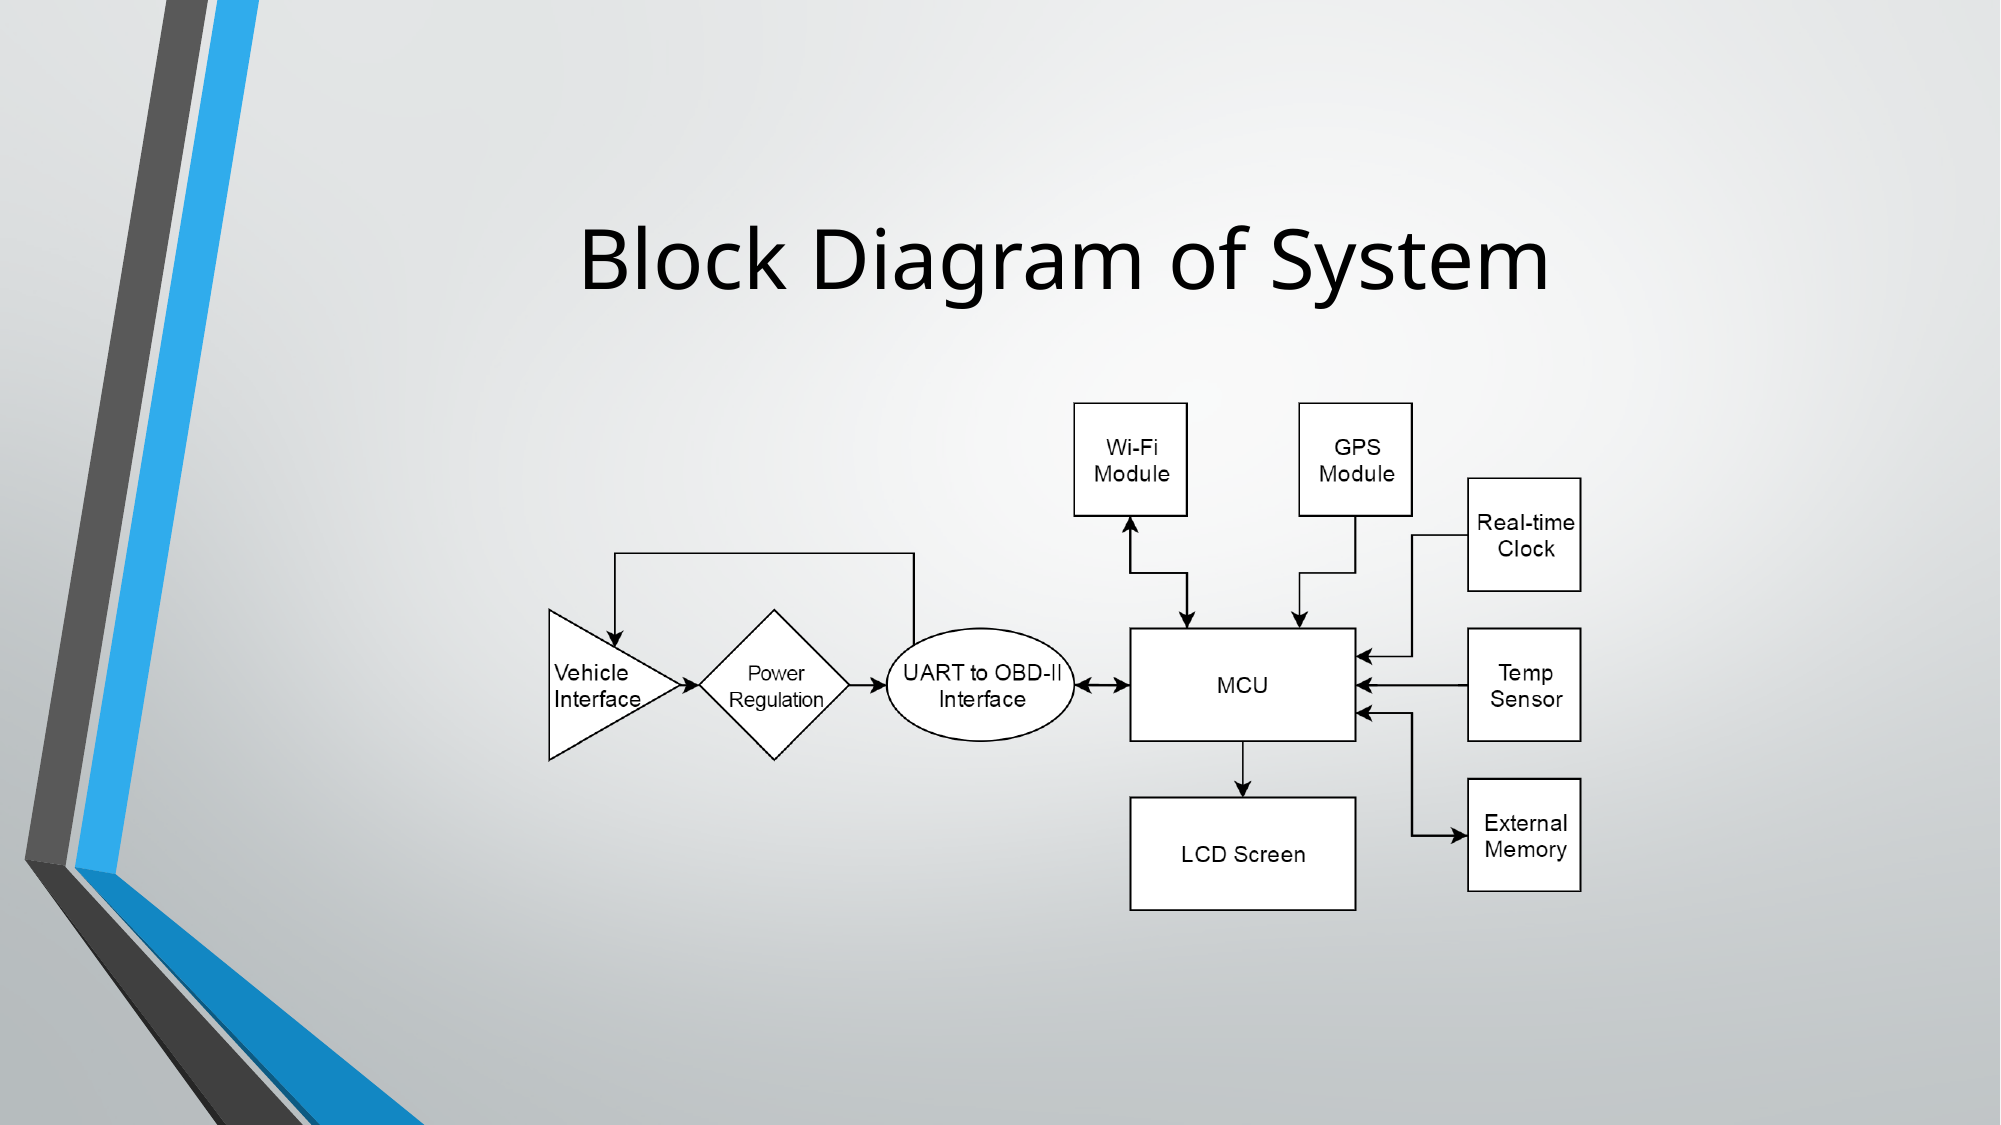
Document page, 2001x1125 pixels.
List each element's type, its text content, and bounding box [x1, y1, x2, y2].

title Block Diagram of System [243, 112, 1887, 400]
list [545, 400, 1585, 913]
